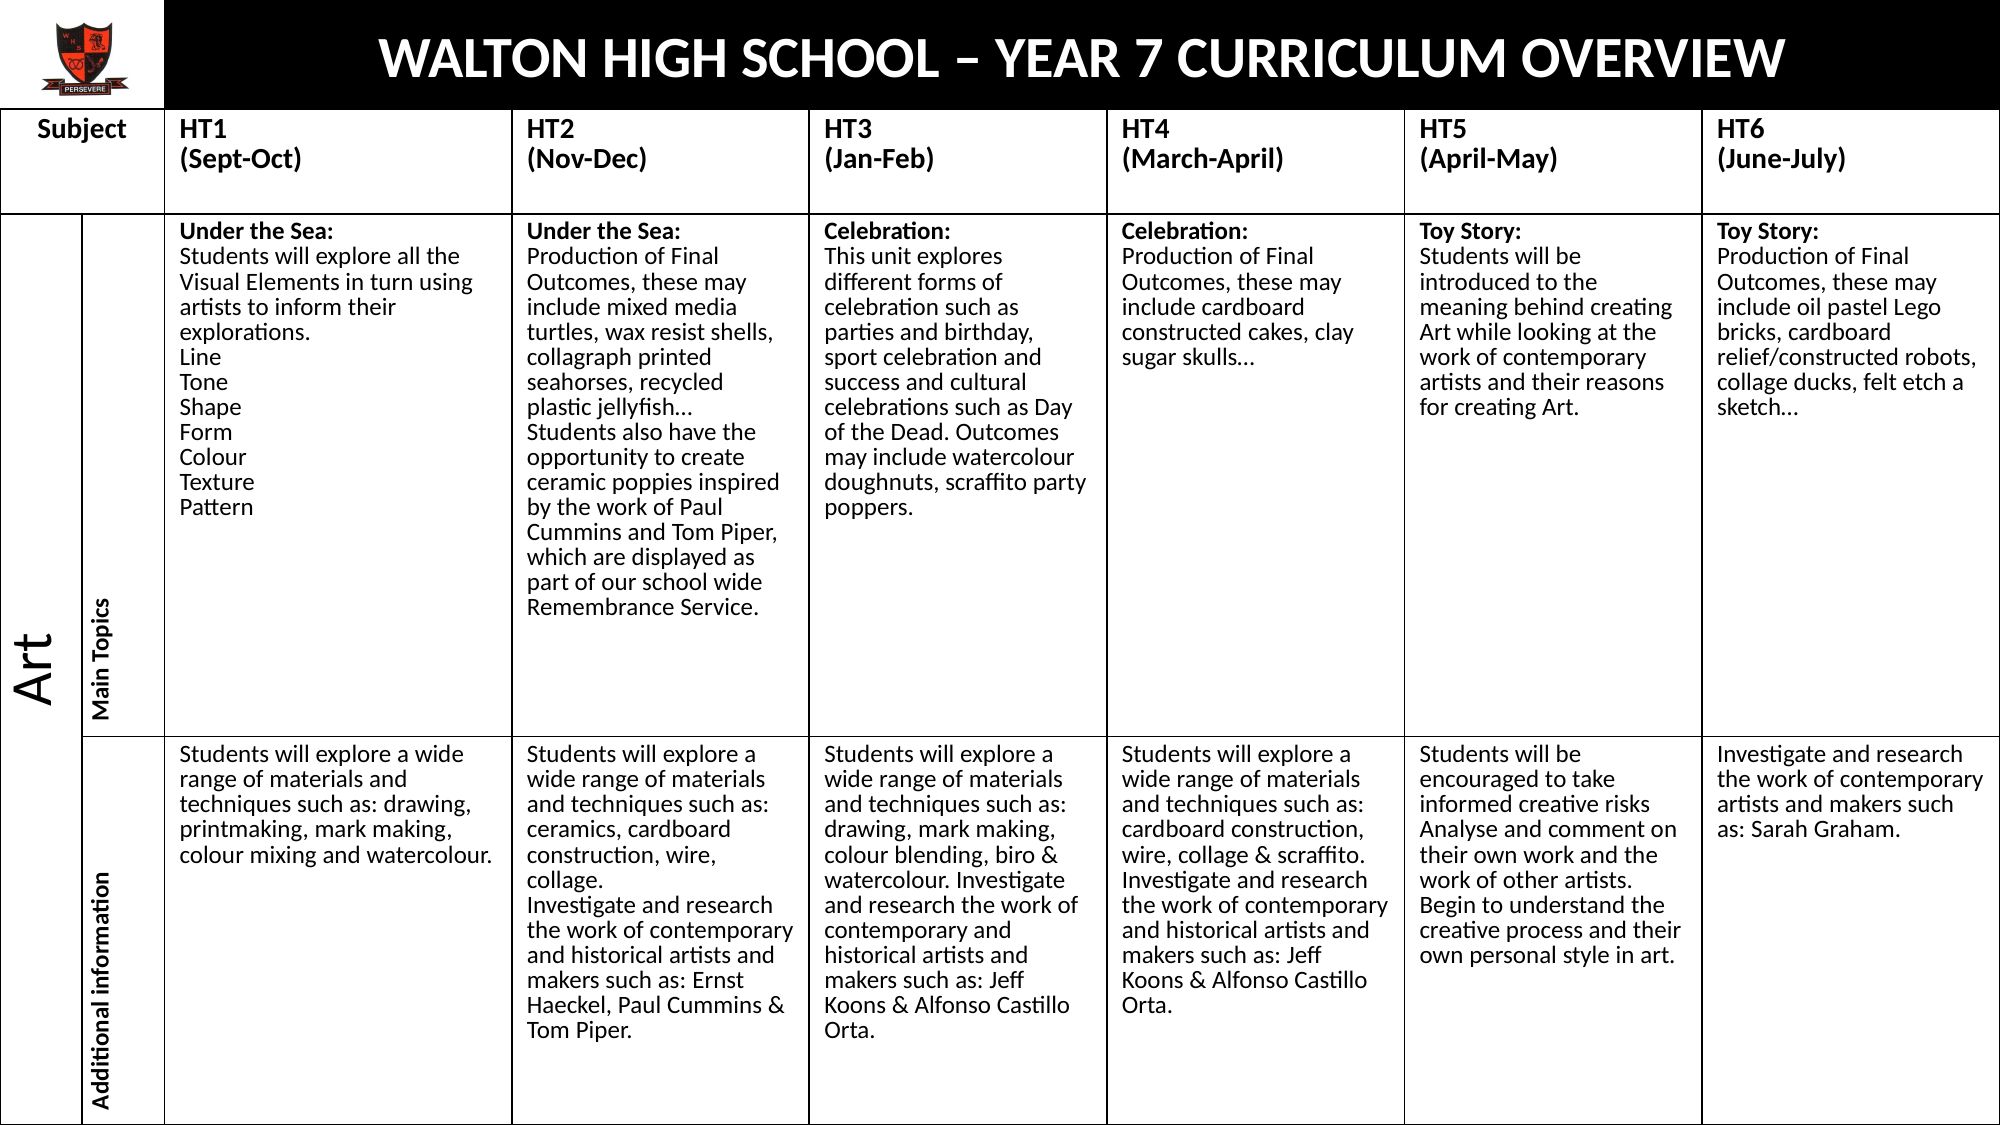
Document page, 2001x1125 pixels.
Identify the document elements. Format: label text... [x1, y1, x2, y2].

table_cell Students will explore a wide range of materials and techniques such as: ceramics, cardboard construction, wire, collage. Investigate and research the work of contemporary and historical artists and makers such as: Ernst Haeckel, Paul Cummins & Tom Piper. [513, 737, 808, 1124]
table_cell Students will explore a wide range of materials and techniques such as: drawing, printmaking, mark making, colour mixing and watercolour. [165, 737, 511, 1124]
picture [36, 11, 132, 107]
table_cell Students will explore a wide range of materials and techniques such as: cardboard construction, wire, collage & scraffito. Investigate and research the work of contemporary and historical artists and makers such as: Jeff Koons & Alfonso Castillo Orta. [1108, 737, 1404, 1124]
table_cell Main Topics [83, 215, 164, 736]
table_cell Investigate and research the work of contemporary artists and makers such as: Sarah Graham. [1703, 737, 1999, 1124]
table_header HT1 (Sept-Oct) [165, 110, 511, 213]
table_cell Celebration: Production of Final Outcomes, these may include cardboard constructed cakes, clay sugar skulls… [1108, 215, 1404, 736]
table_header HT5 (April-May) [1405, 110, 1701, 213]
table_header HT2 (Nov-Dec) [513, 110, 808, 213]
table_cell Under the Sea: Students will explore all the Visual Elements in turn using artists to inform their explorations. Line Tone Shape Form Colour Texture Pattern [165, 215, 511, 736]
table_header HT6 (June-July) [1703, 110, 1999, 213]
table_cell Under the Sea: Production of Final Outcomes, these may include mixed media turtles, wax resist shells, collagraph printed seahorses, recycled plastic jellyfish… Students also have the opportunity to create ceramic poppies inspired by the work of Paul Cummins and Tom Piper, which are displayed as part of our school wide Remembrance Service. [513, 215, 808, 736]
table_cell Art [1, 215, 81, 1124]
table_cell Celebration: This unit explores different forms of celebration such as parties and birthday, sport celebration and success and cultural celebrations such as Day of the Dead. Outcomes may include watercolour doughnuts, scraffito party poppers. [810, 215, 1106, 736]
table_cell Toy Story: Students will be introduced to the meaning behind creating Art while looking at the work of contemporary artists and their reasons for creating Art. [1405, 215, 1701, 736]
text_box WALTON HIGH SCHOOL – YEAR 7 CURRICULUM OVERVIEW [164, 0, 2000, 110]
table_cell Students will explore a wide range of materials and techniques such as: drawing, mark making, colour blending, biro & watercolour. Investigate and research the work of contemporary and historical artists and makers such as: Jeff Koons & Alfonso Castillo Orta. [810, 737, 1106, 1124]
table_header Subject [1, 110, 164, 213]
table_cell Students will be encouraged to take informed creative risks Analyse and comment on their own work and the work of other artists. Begin to understand the creative process and their own personal style in art. [1405, 737, 1701, 1124]
table_cell Additional information [83, 737, 164, 1124]
table_cell Toy Story: Production of Final Outcomes, these may include oil pastel Lego bricks, cardboard relief/constructed robots, collage ducks, felt etch a sketch… [1703, 215, 1999, 736]
table_header HT3 (Jan-Feb) [810, 110, 1106, 213]
table_header HT4 (March-April) [1108, 110, 1404, 213]
